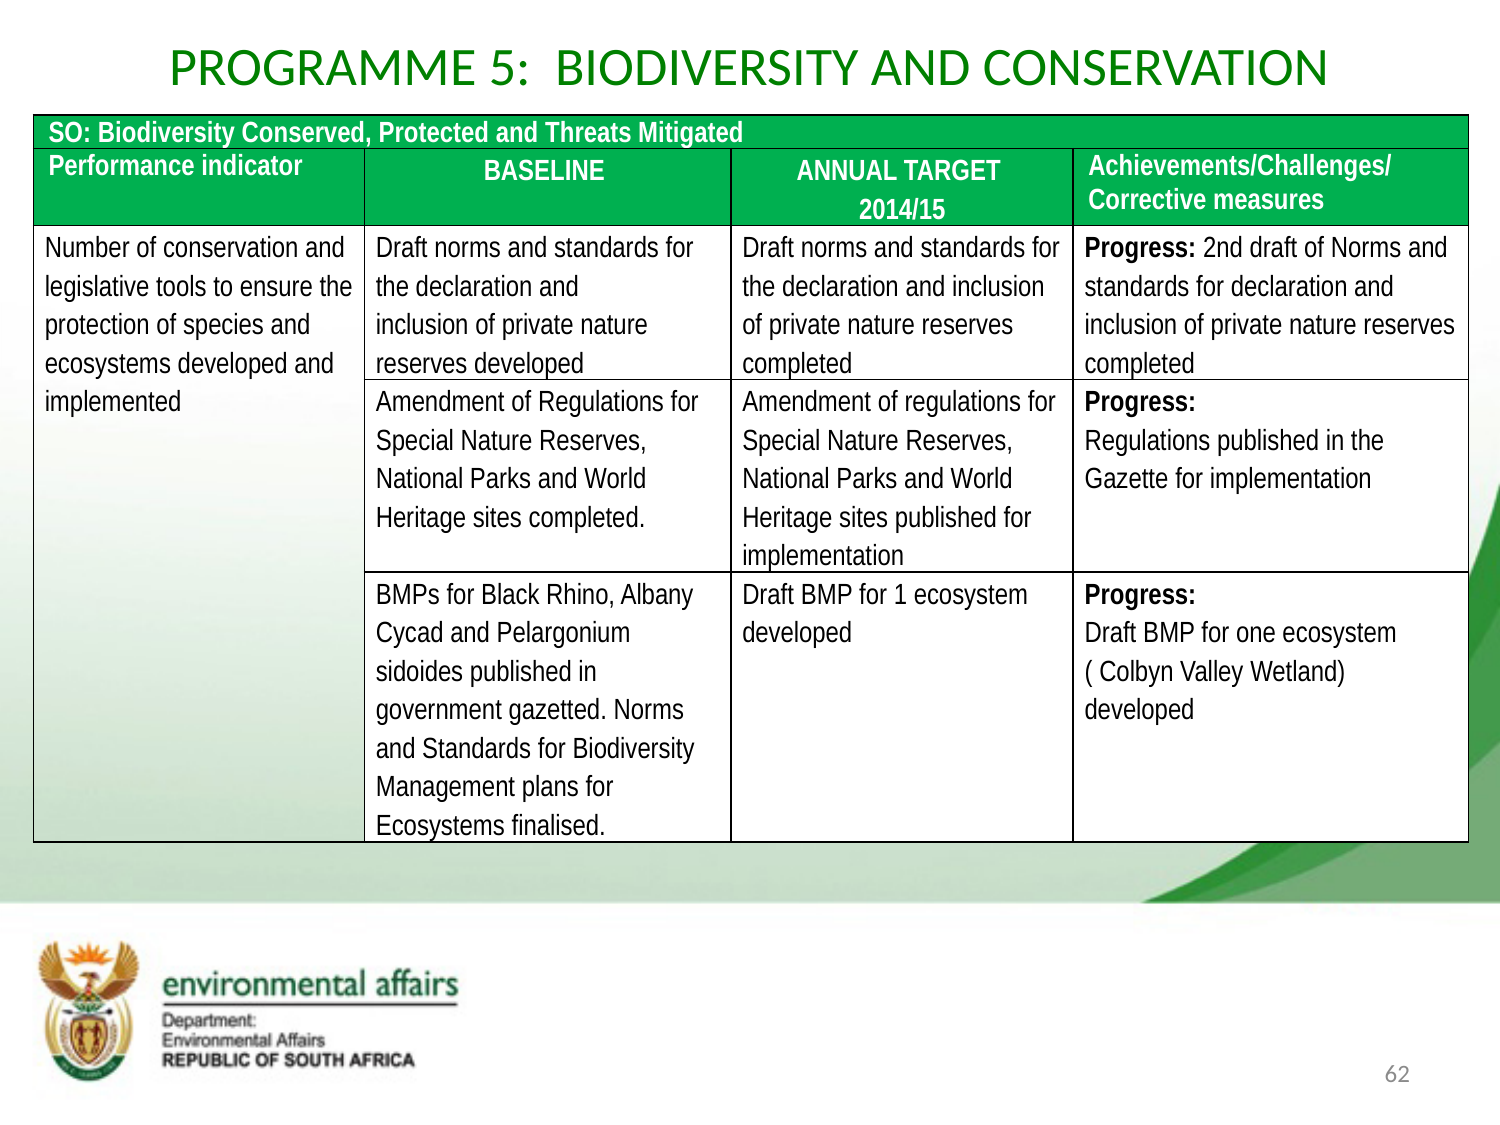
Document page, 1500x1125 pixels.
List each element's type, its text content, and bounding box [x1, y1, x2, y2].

title PROGRAMME 5: BIODIVERSITY AND CONSERVATION [75, 16, 1425, 112]
table_cell ANNUAL TARGET 2014/15 [732, 149, 1072, 225]
picture [0, 0, 1500, 1125]
table_cell Progress: Draft BMP for one ecosystem ( Colbyn Valley Wetland) developed [1074, 573, 1468, 841]
table_cell Number of conservation and legislative tools to ensure the protection of species and ecosystems developed and implemented [34, 226, 364, 841]
table_cell Draft norms and standards for the declaration and inclusion of private nature reserves developed [365, 226, 730, 379]
table_cell Progress: Regulations published in the Gazette for implementation [1074, 380, 1468, 571]
table_cell Amendment of Regulations for Special Nature Reserves, National Parks and World Heritage sites completed. [365, 380, 730, 571]
table_cell BMPs for Black Rhino, Albany Cycad and Pelargonium sidoides published in government gazetted. Norms and Standards for Biodiversity Management plans for Ecosystems finalised. [365, 573, 730, 841]
table_cell Draft BMP for 1 ecosystem developed [732, 573, 1072, 841]
table_cell Draft norms and standards for the declaration and inclusion of private nature reserves completed [732, 226, 1072, 379]
table_cell Achievements/Challenges/Corrective measures [1074, 149, 1468, 225]
table_cell BASELINE [365, 149, 730, 225]
slide_number 62 [1074, 1042, 1425, 1103]
table_cell Amendment of regulations for Special Nature Reserves, National Parks and World Heritage sites published for implementation [732, 380, 1072, 571]
table_header SO: Biodiversity Conserved, Protected and Threats Mitigated [34, 116, 1468, 148]
table_cell Performance indicator [34, 149, 364, 225]
table_cell Progress: 2nd draft of Norms and standards for declaration and inclusion of private nature reserves completed [1074, 226, 1468, 379]
